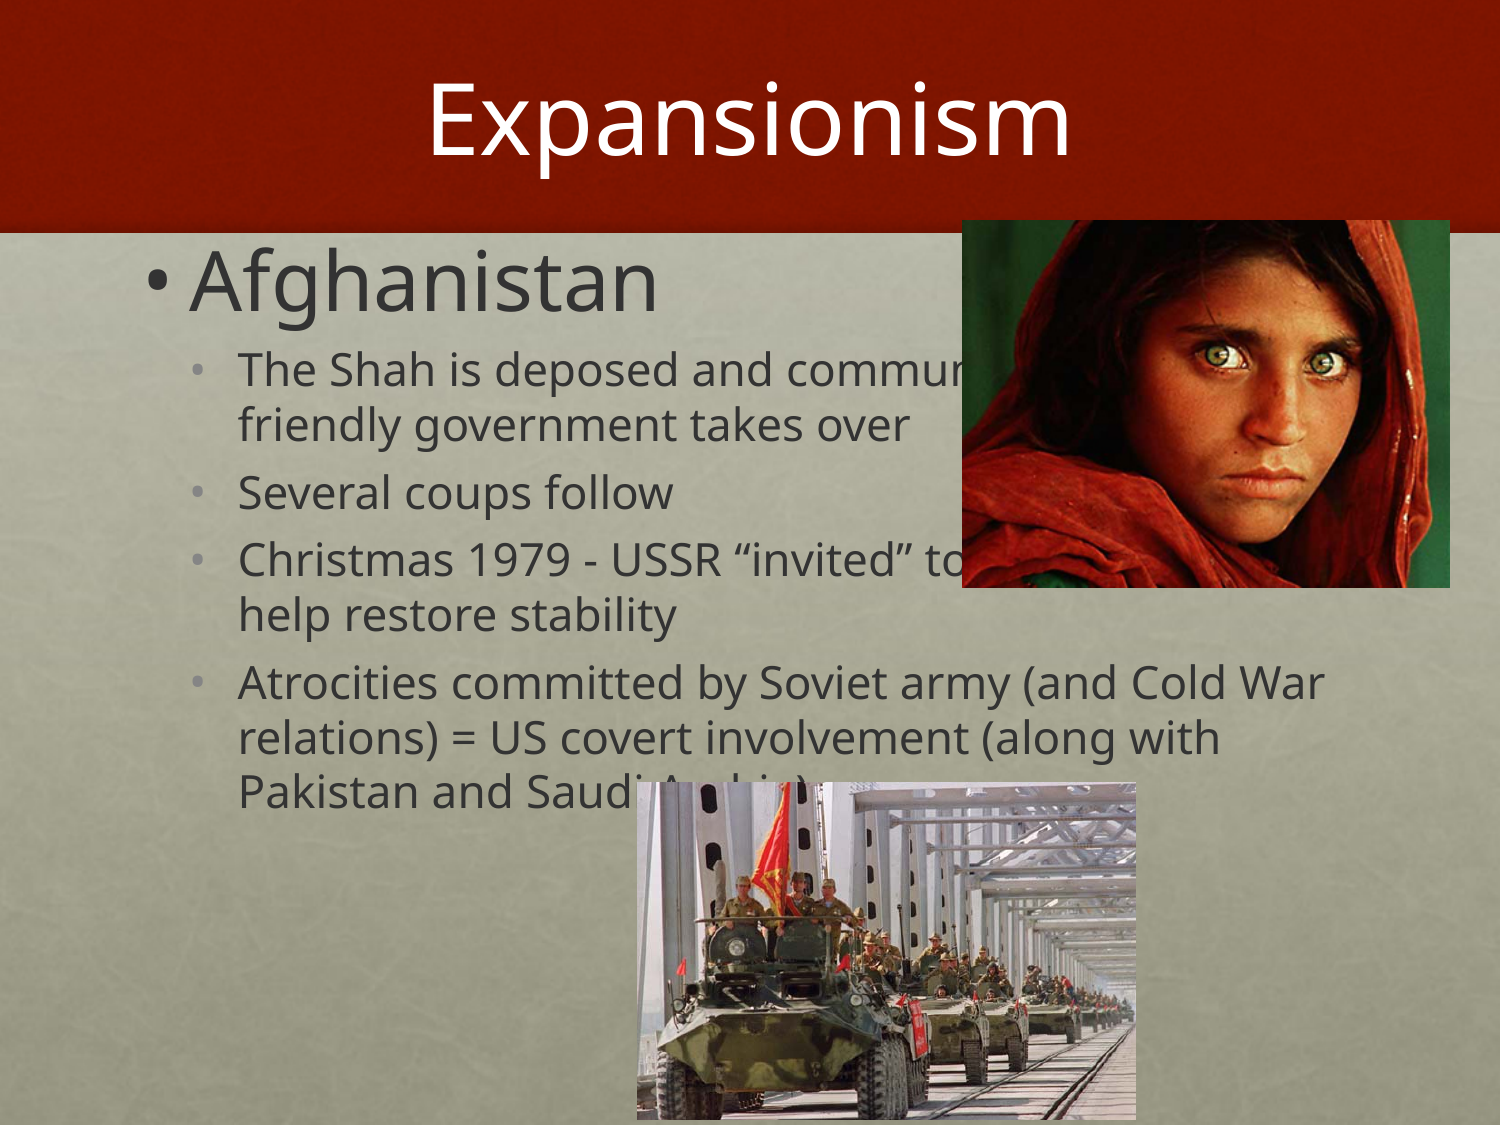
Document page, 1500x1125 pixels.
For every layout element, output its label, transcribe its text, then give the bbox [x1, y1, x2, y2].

title Expansionism [127, 10, 1372, 220]
picture [0, 214, 1500, 1125]
list Afghanistan The Shah is deposed and communist- friendly government takes over Several coups follow Christmas 1979 - USSR “invited” to help restore stability Atrocities committed by Soviet army (and Cold War relations) = US covert involvement (along with Pakistan and Saudi Arabia) [127, 220, 1372, 1005]
